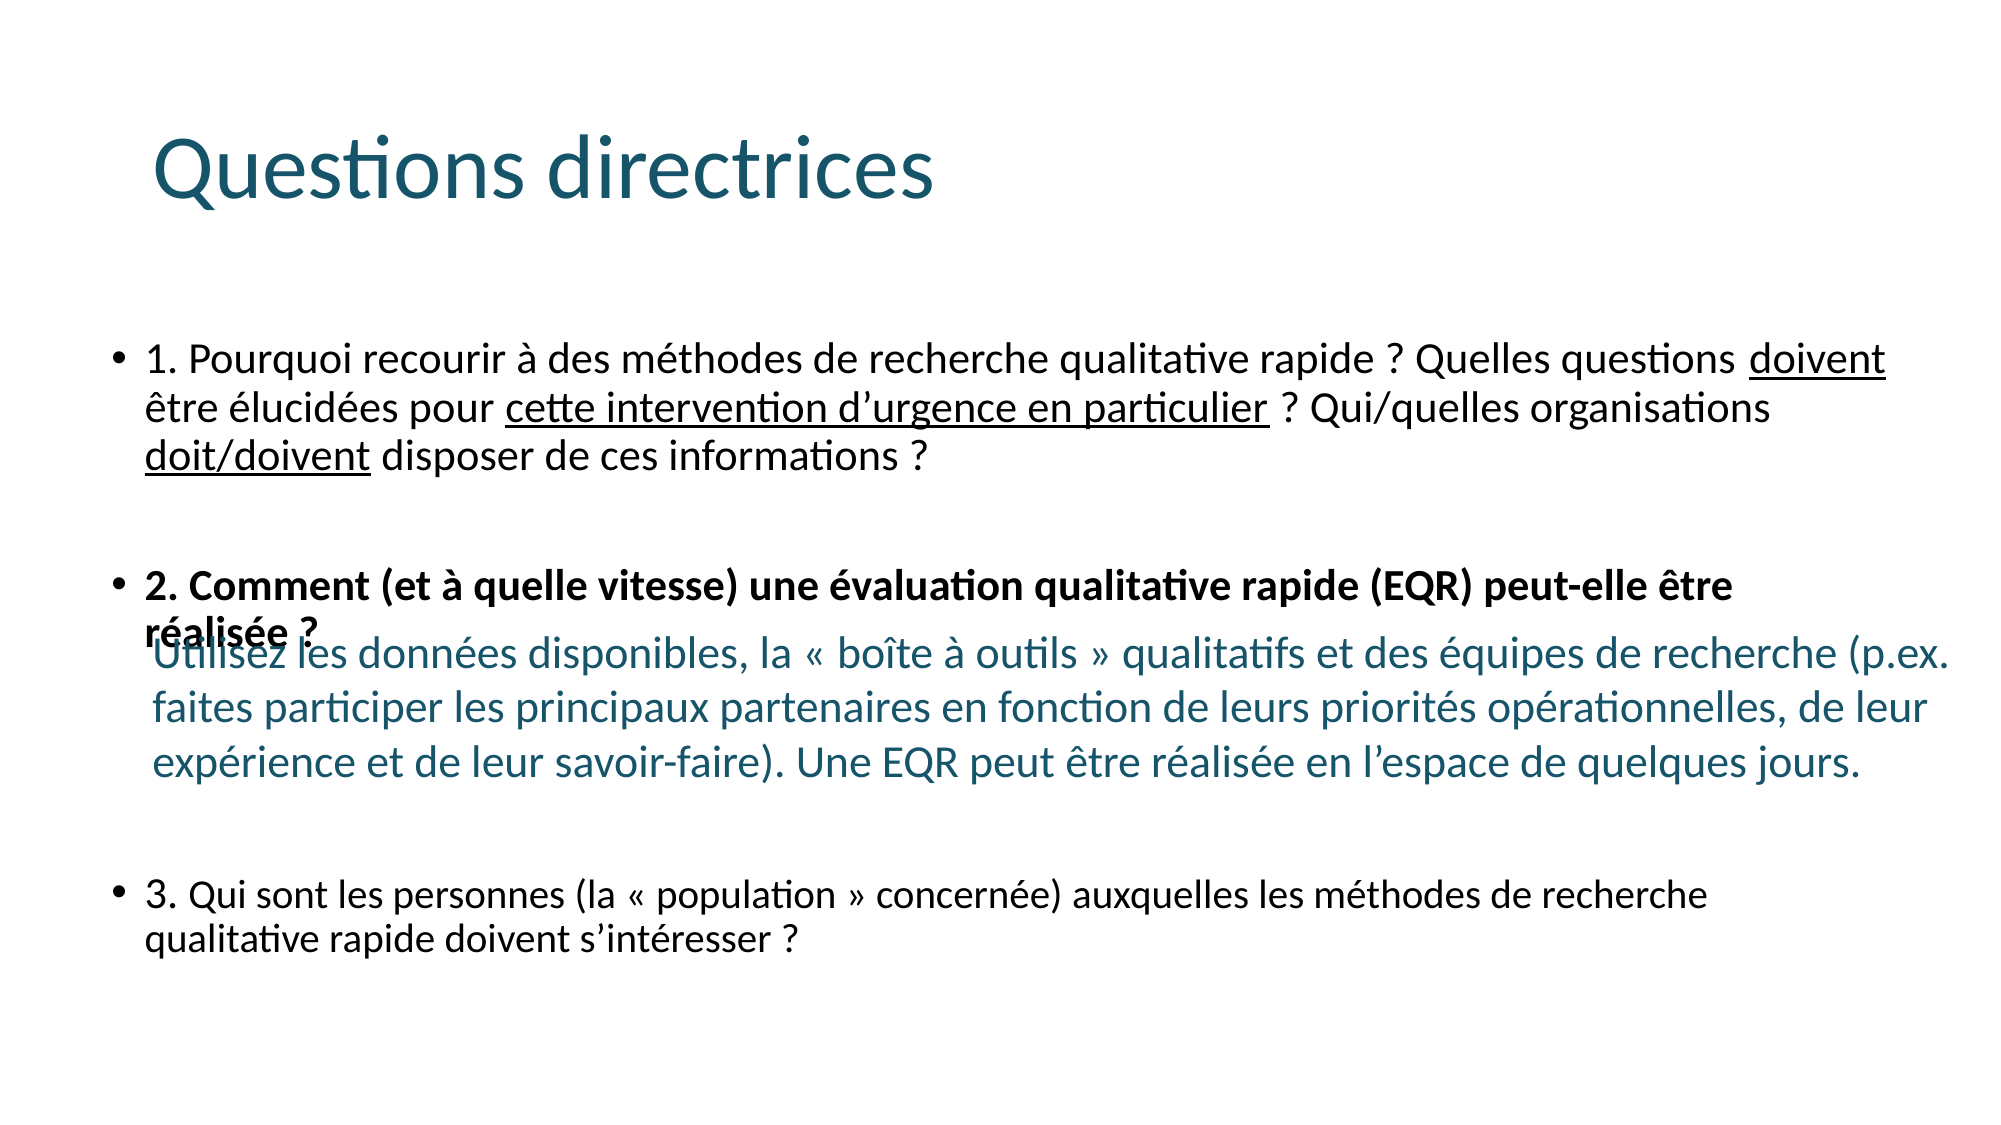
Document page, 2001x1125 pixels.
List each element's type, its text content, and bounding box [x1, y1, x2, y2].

text_box Utilisez les données disponibles, la « boîte à outils » qualitatifs et des équipes de recherche (p.ex. faites participer les principaux partenaires en fonction de leurs priorités opérationnelles, de leur expérience et de leur savoir-faire). Une EQR peut être réalisée en l’espace de quelques jours. [137, 614, 2000, 795]
list 1. Pourquoi recourir à des méthodes de recherche qualitative rapide ? Quelles questions doivent être élucidées pour cette intervention d’urgence en particulier ? Qui/quelles organisations doit/doivent disposer de ces informations ? 2. Comment (et à quelle vitesse) une évaluation qualitative rapide (EQR) peut-elle être réalisée ? 3. Qui sont les personnes (la « population » concernée) auxquelles les méthodes de recherche qualitative rapide doivent s’intéresser ? [96, 257, 1904, 972]
title Questions directrices [137, 59, 1863, 257]
